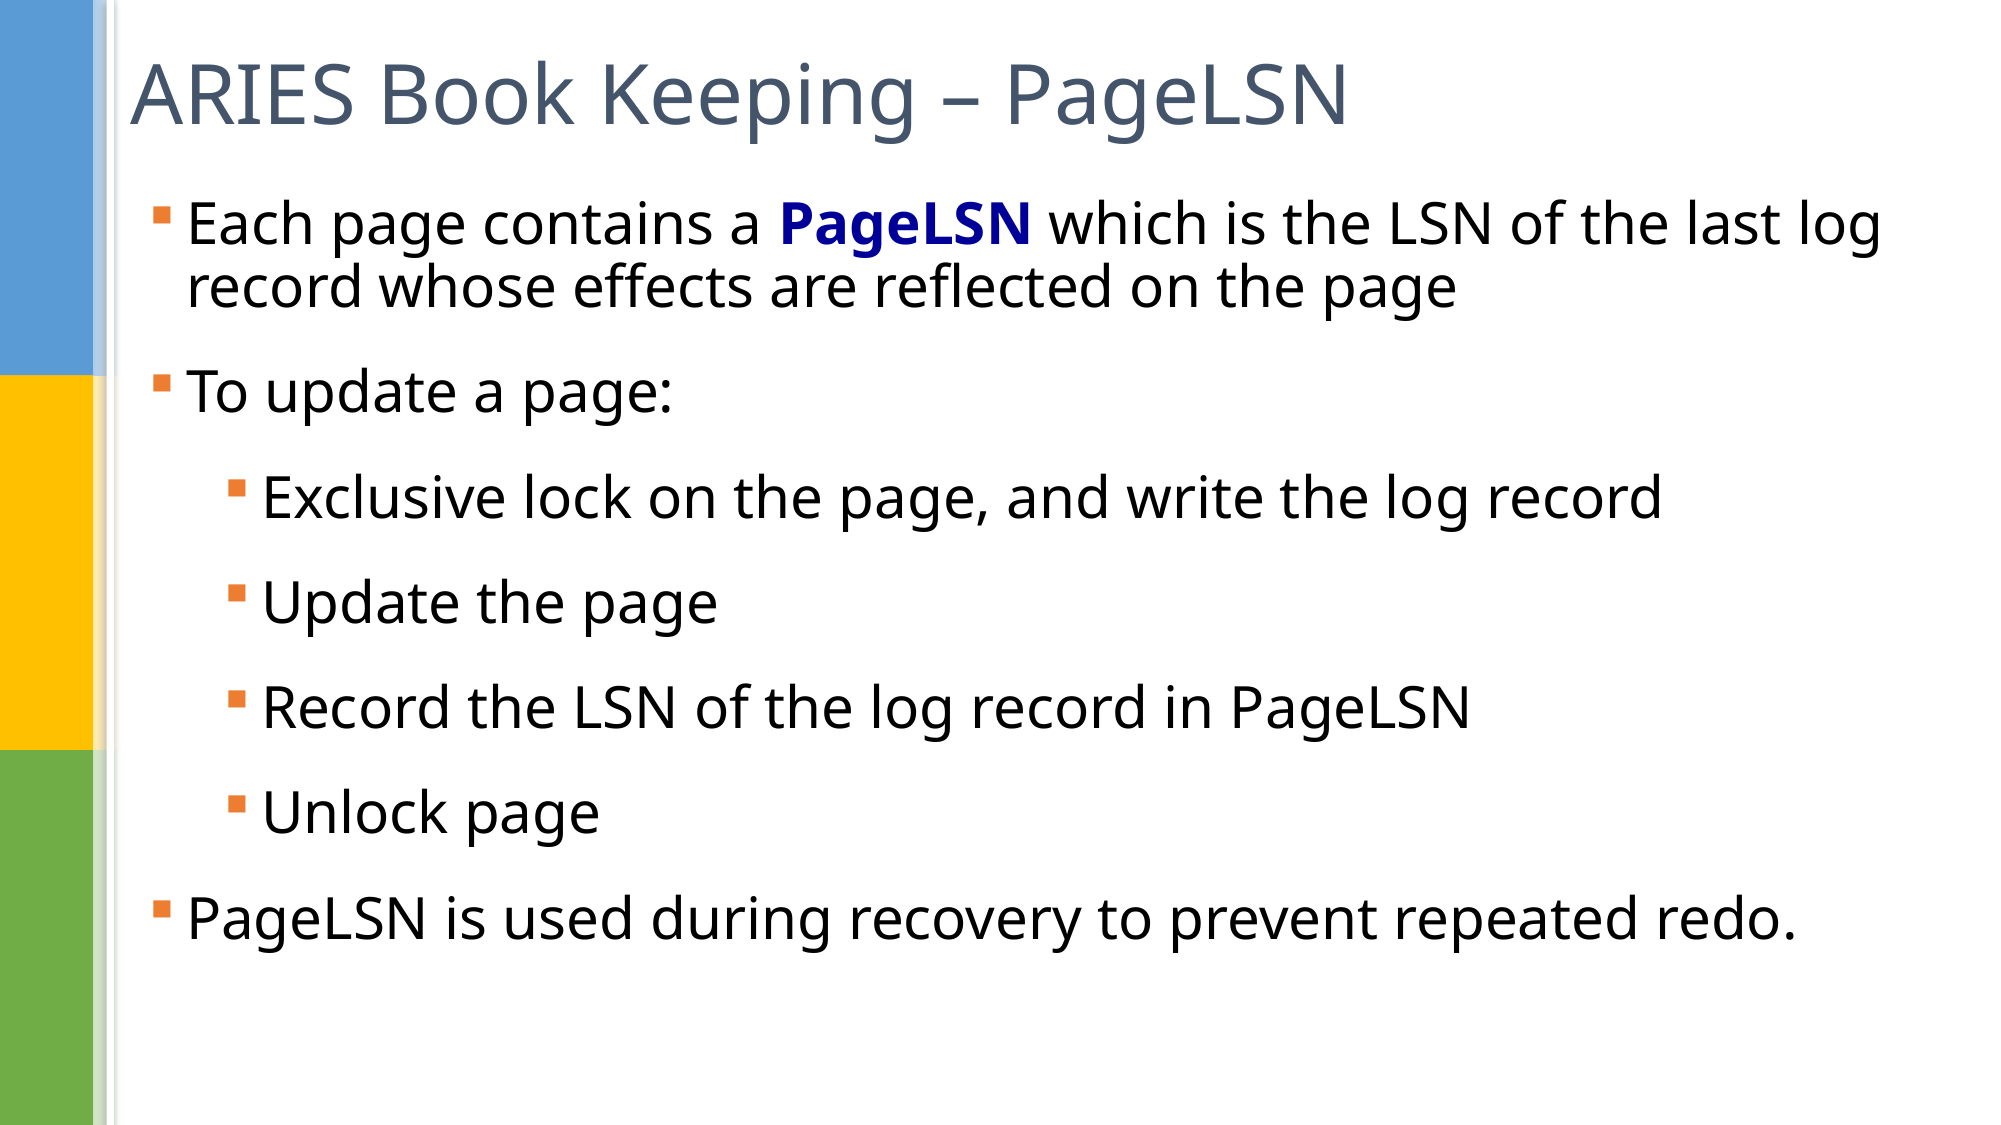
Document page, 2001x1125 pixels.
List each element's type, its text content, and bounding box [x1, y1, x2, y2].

text_box Each page contains a PageLSN which is the LSN of the last log record whose effects are reflected on the page To update a page: Exclusive lock on the page, and write the log record Update the page Record the LSN of the log record in PageLSN Unlock page PageLSN is used during recovery to prevent repeated redo. [133, 186, 1955, 1076]
title ARIES Book Keeping – PageLSN [115, 32, 1563, 150]
